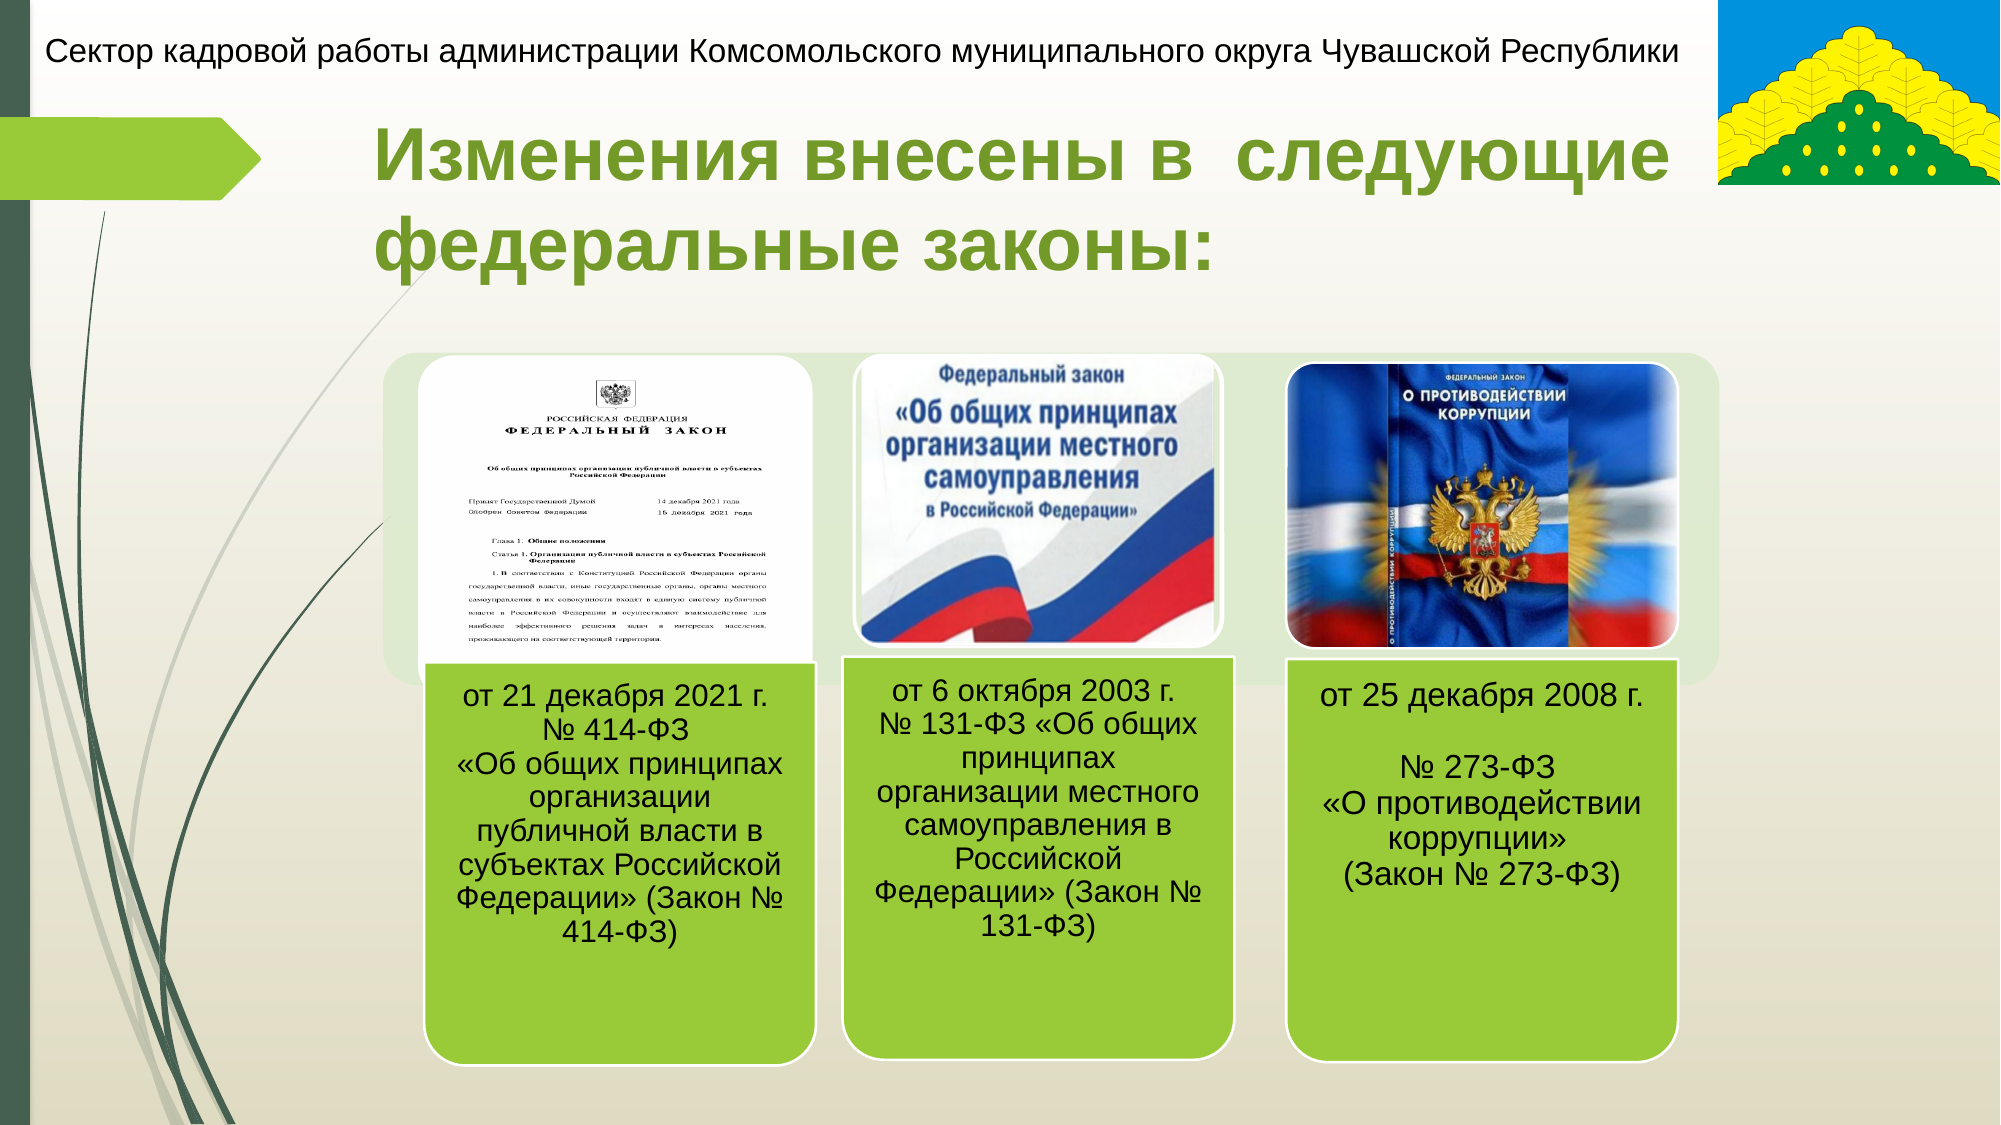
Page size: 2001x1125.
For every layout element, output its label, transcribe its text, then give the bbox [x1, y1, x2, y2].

text_box Сектор кадровой работы администрации Комсомольского муниципального округа Чувашской Республики [29, 21, 1712, 77]
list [383, 328, 1719, 1063]
title Изменения внесены в следующие федеральные законы: [358, 98, 1718, 309]
picture [1717, 27, 2000, 185]
